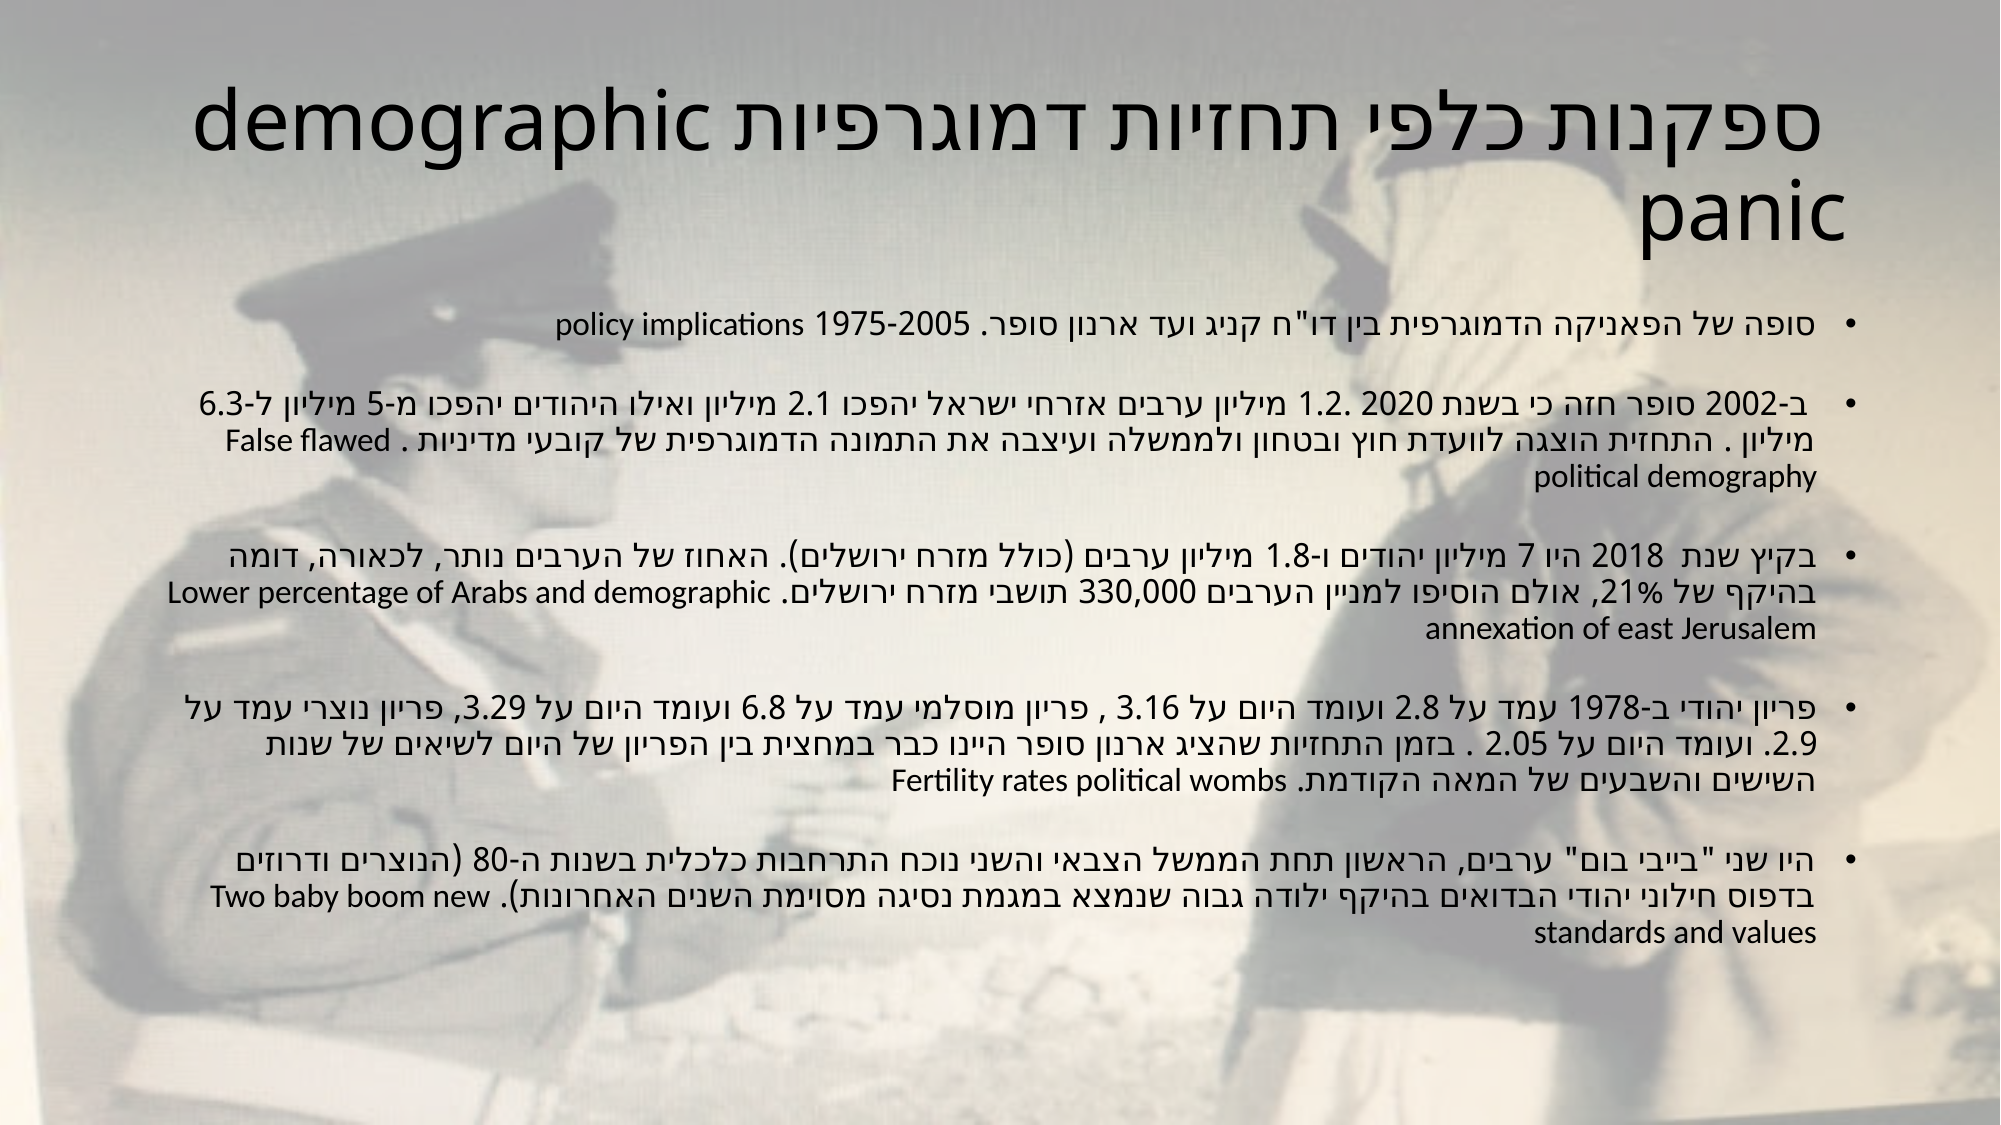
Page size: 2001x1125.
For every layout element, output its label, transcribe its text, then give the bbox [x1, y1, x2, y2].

title ספקנות כלפי תחזיות דמוגרפיות demographic panic [137, 59, 1863, 278]
list סופה של הפאניקה הדמוגרפית בין דו"ח קניג ועד ארנון סופר. 1975-2005 policy implications ב-2002 סופר חזה כי בשנת 2020 .1.2 מיליון ערבים אזרחי ישראל יהפכו 2.1 מיליון ואילו היהודים יהפכו מ-5 מיליון ל-6.3 מיליון . התחזית הוצגה לוועדת חוץ ובטחון ולממשלה ועיצבה את התמונה הדמוגרפית של קובעי מדיניות . False flawed political demography בקיץ שנת 2018 היו 7 מיליון יהודים ו-1.8 מיליון ערבים (כולל מזרח ירושלים). האחוז של הערבים נותר, לכאורה, דומה בהיקף של 21%, אולם הוסיפו למניין הערבים 330,000 תושבי מזרח ירושלים. Lower percentage of Arabs and demographic annexation of east Jerusalem פריון יהודי ב-1978 עמד על 2.8 ועומד היום על 3.16 , פריון מוסלמי עמד על 6.8 ועומד היום על 3.29, פריון נוצרי עמד על 2.9. ועומד היום על 2.05 . בזמן התחזיות שהציג ארנון סופר היינו כבר במחצית בין הפריון של היום לשיאים של שנות השישים והשבעים של המאה הקודמת. Fertility rates political wombs היו שני "בייבי בום" ערבים, הראשון תחת הממשל הצבאי והשני נוכח התרחבות כלכלית בשנות ה-80 (הנוצרים ודרוזים בדפוס חילוני יהודי הבדואים בהיקף ילודה גבוה שנמצא במגמת נסיגה מסוימת השנים האחרונות). Two baby boom new standards and values [137, 299, 1863, 1014]
